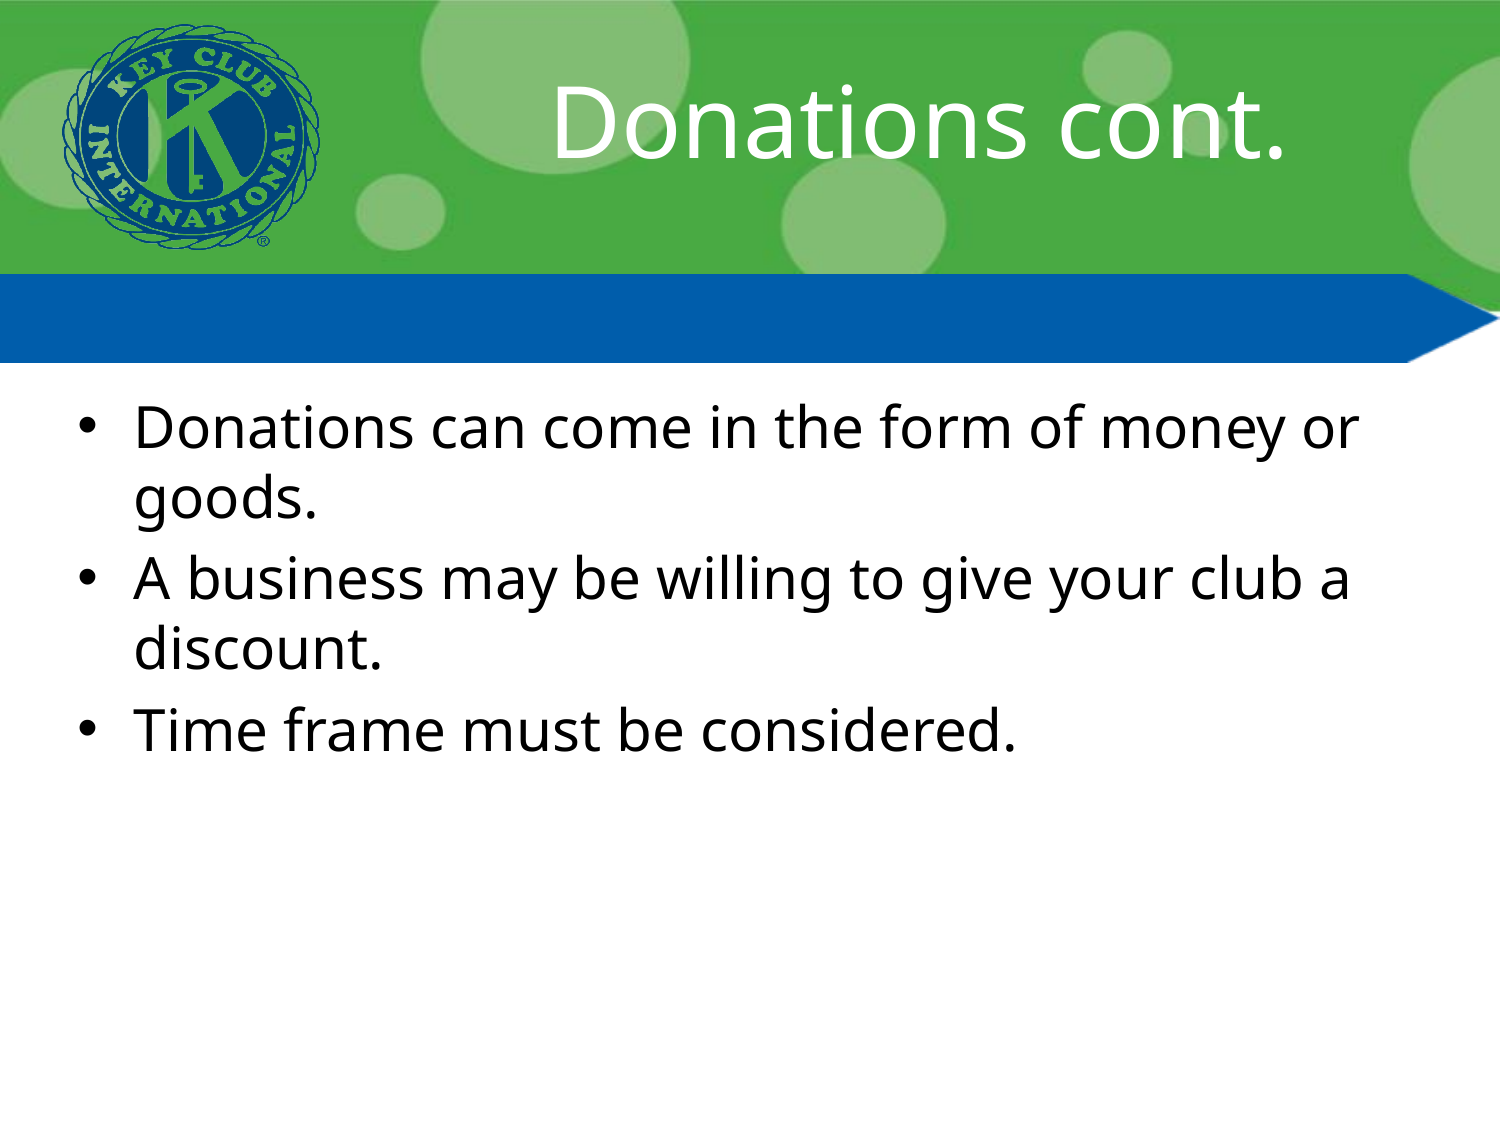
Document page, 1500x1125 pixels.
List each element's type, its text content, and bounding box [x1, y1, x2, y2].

picture [0, 0, 1500, 364]
list Donations can come in the form of money or goods. A business may be willing to give your club a discount. Time frame must be considered. [62, 382, 1425, 1125]
